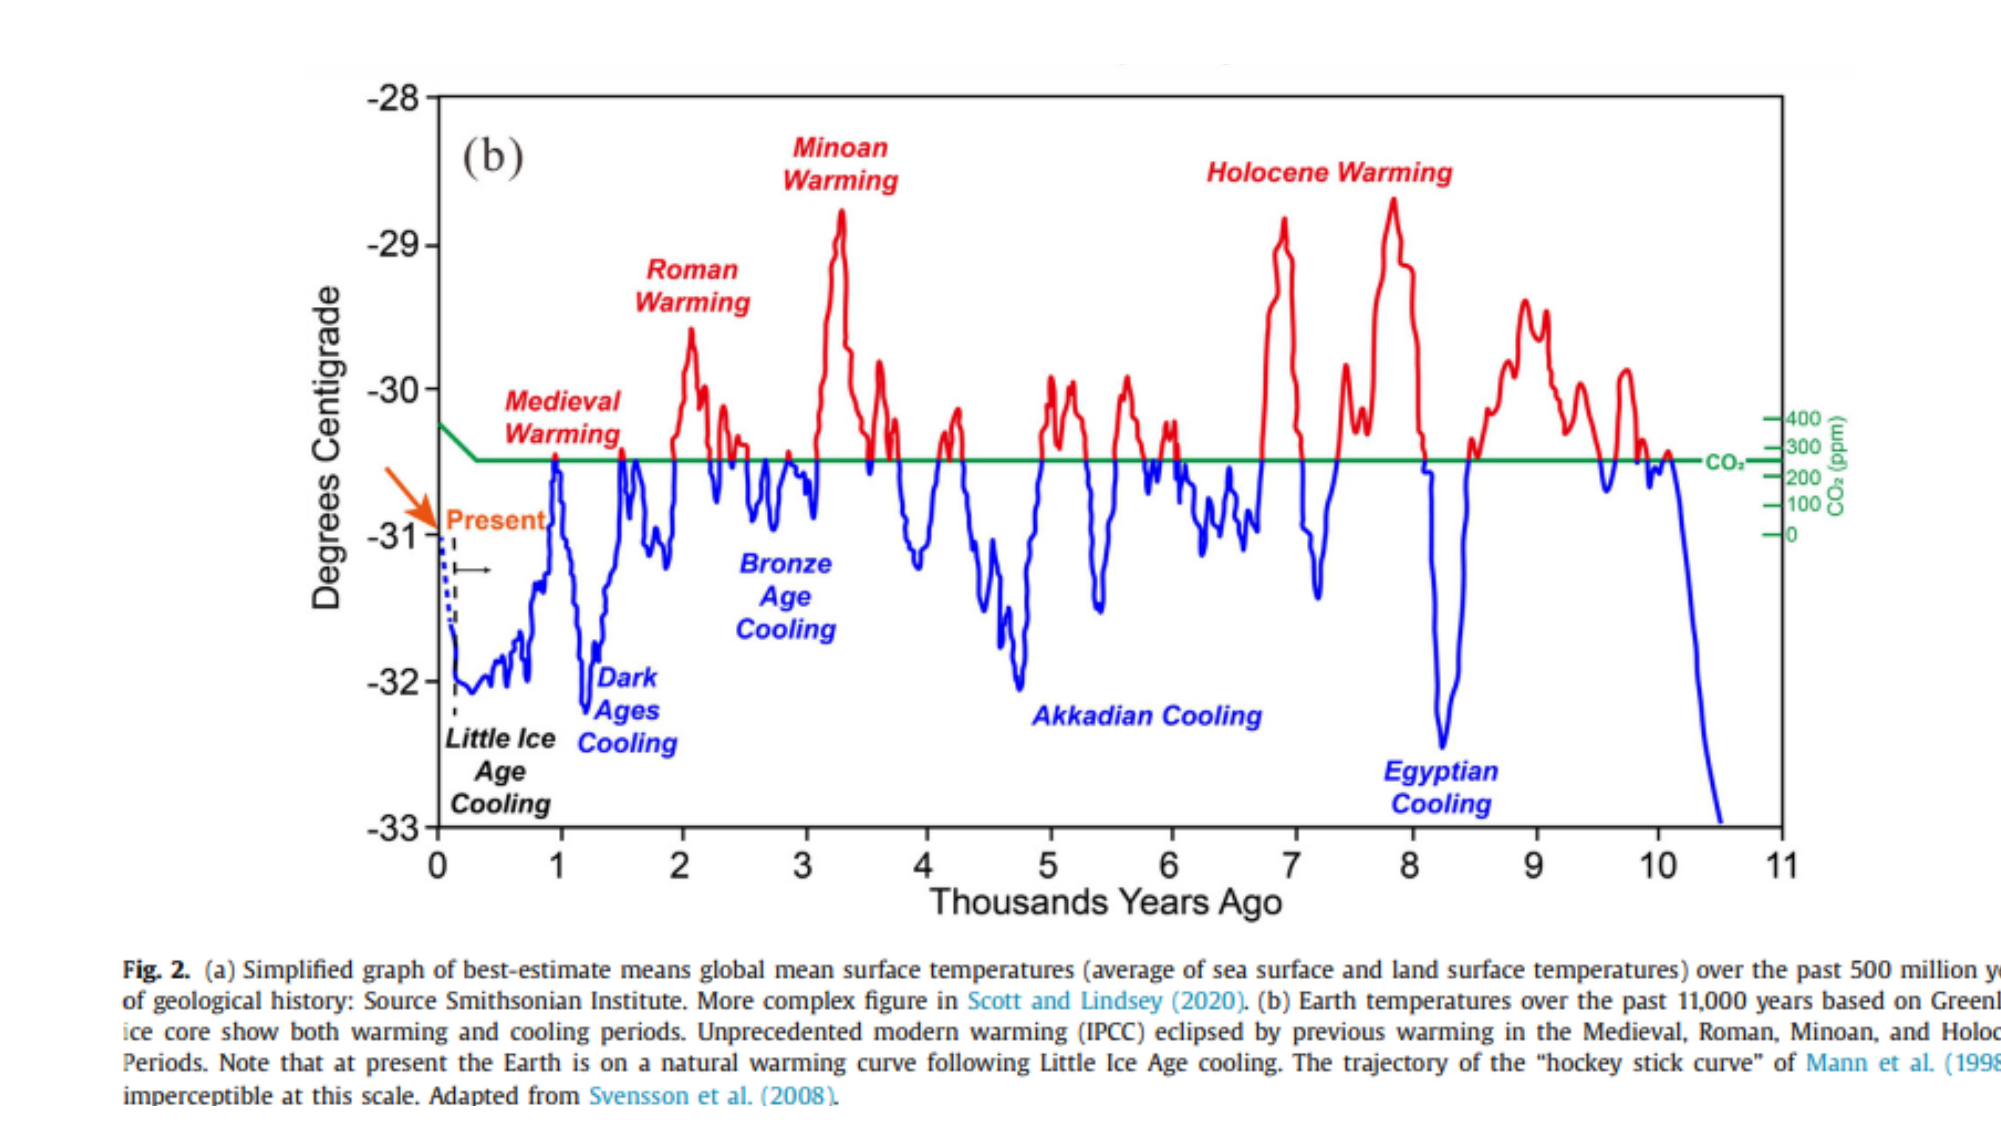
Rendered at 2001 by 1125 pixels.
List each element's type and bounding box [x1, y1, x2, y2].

picture [82, 63, 2001, 1106]
